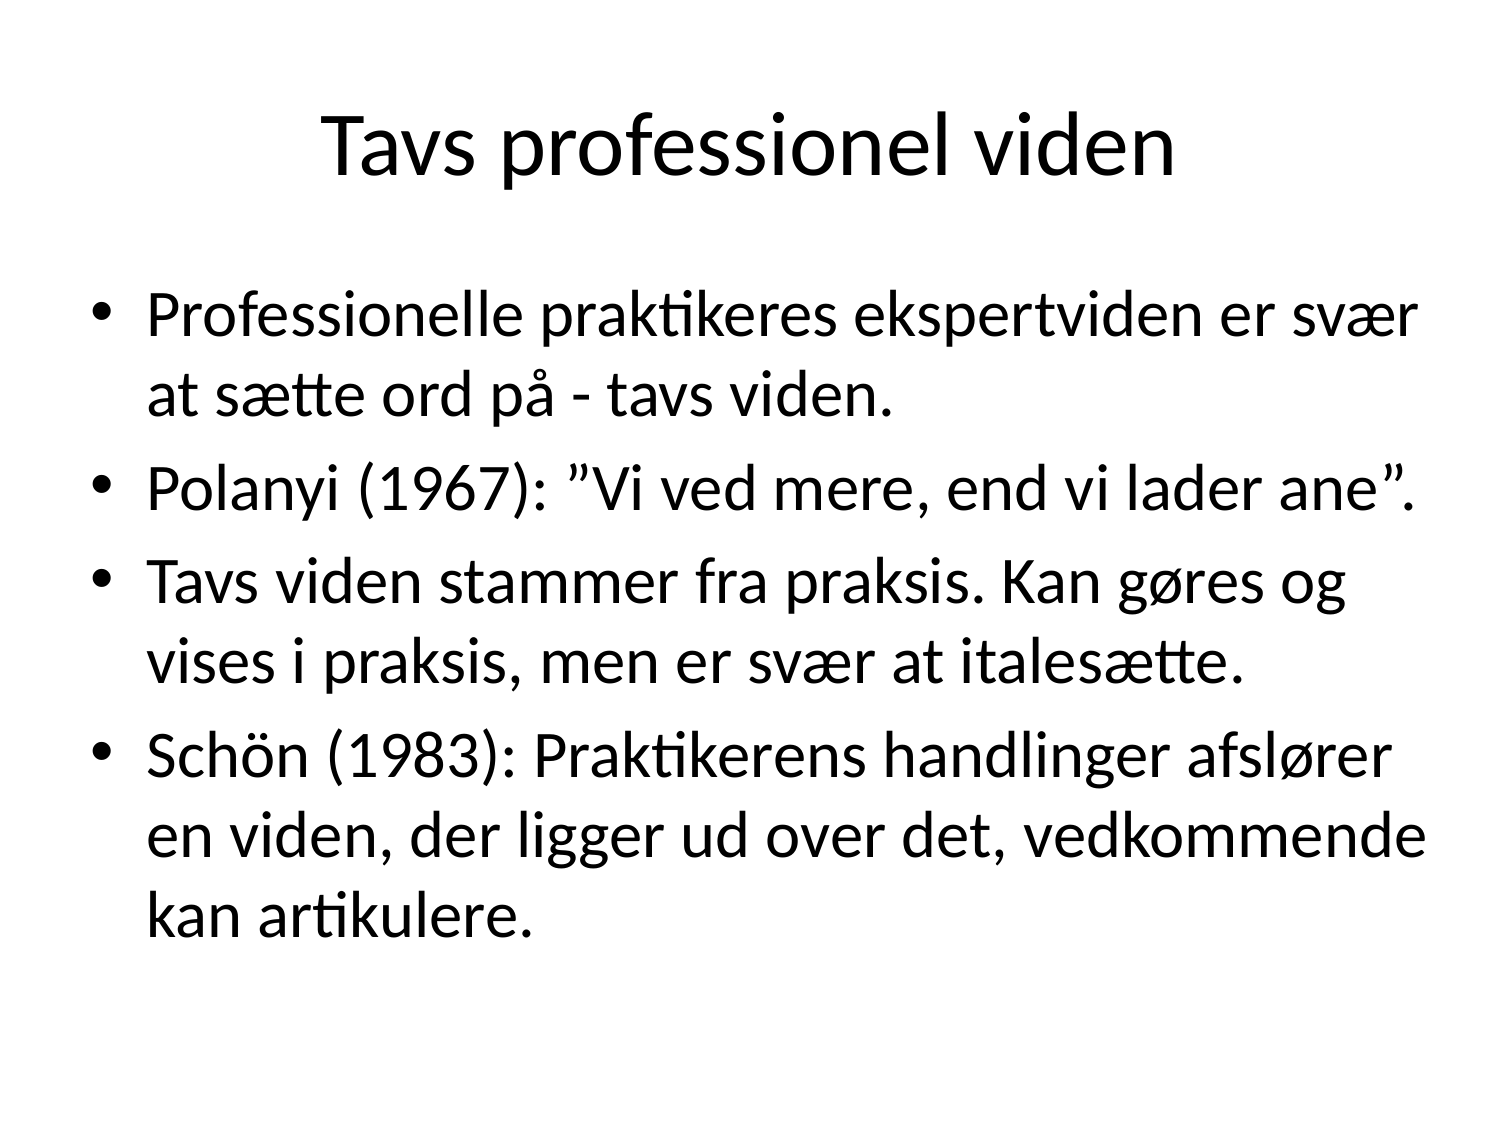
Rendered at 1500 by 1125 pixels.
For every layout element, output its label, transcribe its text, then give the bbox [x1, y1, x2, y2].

title Tavs professionel viden [75, 45, 1425, 233]
list Professionelle praktikeres ekspertviden er svær at sætte ord på - tavs viden. Polanyi (1967): ”Vi ved mere, end vi lader ane”. Tavs viden stammer fra praksis. Kan gøres og vises i praksis, men er svær at italesætte. Schön (1983): Praktikerens handlinger afslører en viden, der ligger ud over det, vedkommende kan artikulere. [75, 262, 1453, 1062]
